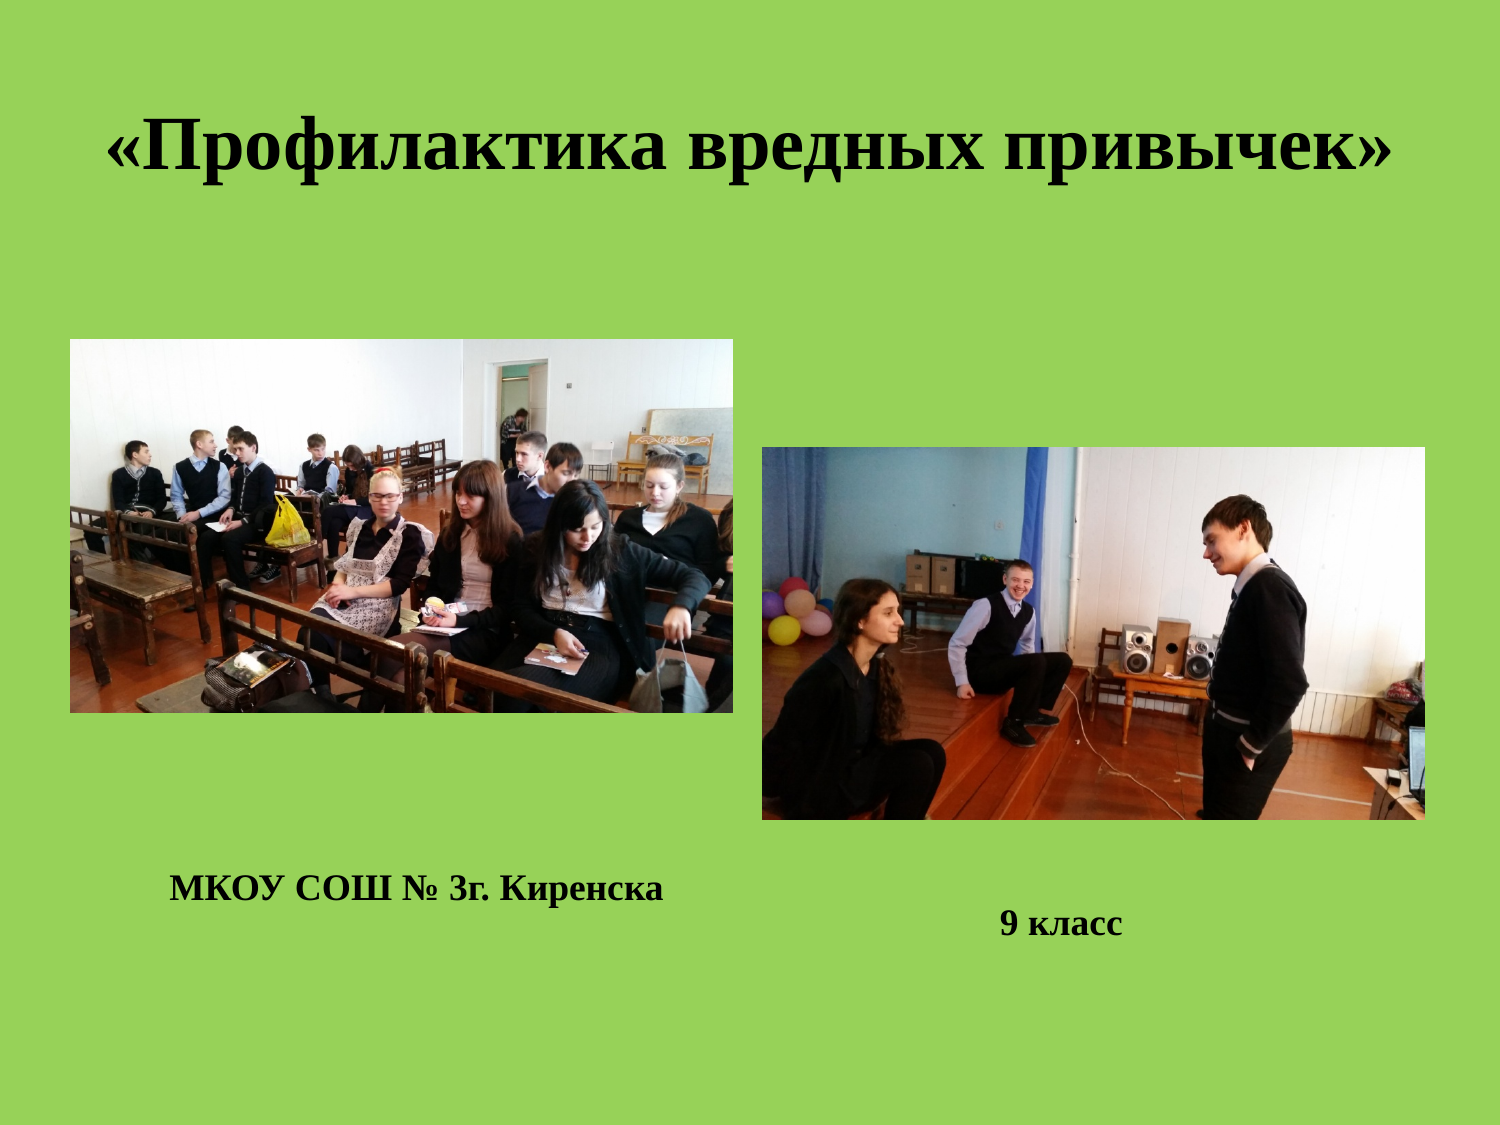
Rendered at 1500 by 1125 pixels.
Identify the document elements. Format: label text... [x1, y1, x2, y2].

title «Профилактика вредных привычек» [75, 45, 1425, 233]
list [70, 339, 733, 713]
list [762, 447, 1426, 821]
text_box МКОУ СОШ № 3г. Киренска [154, 855, 689, 916]
text_box 9 класс [985, 890, 1138, 951]
